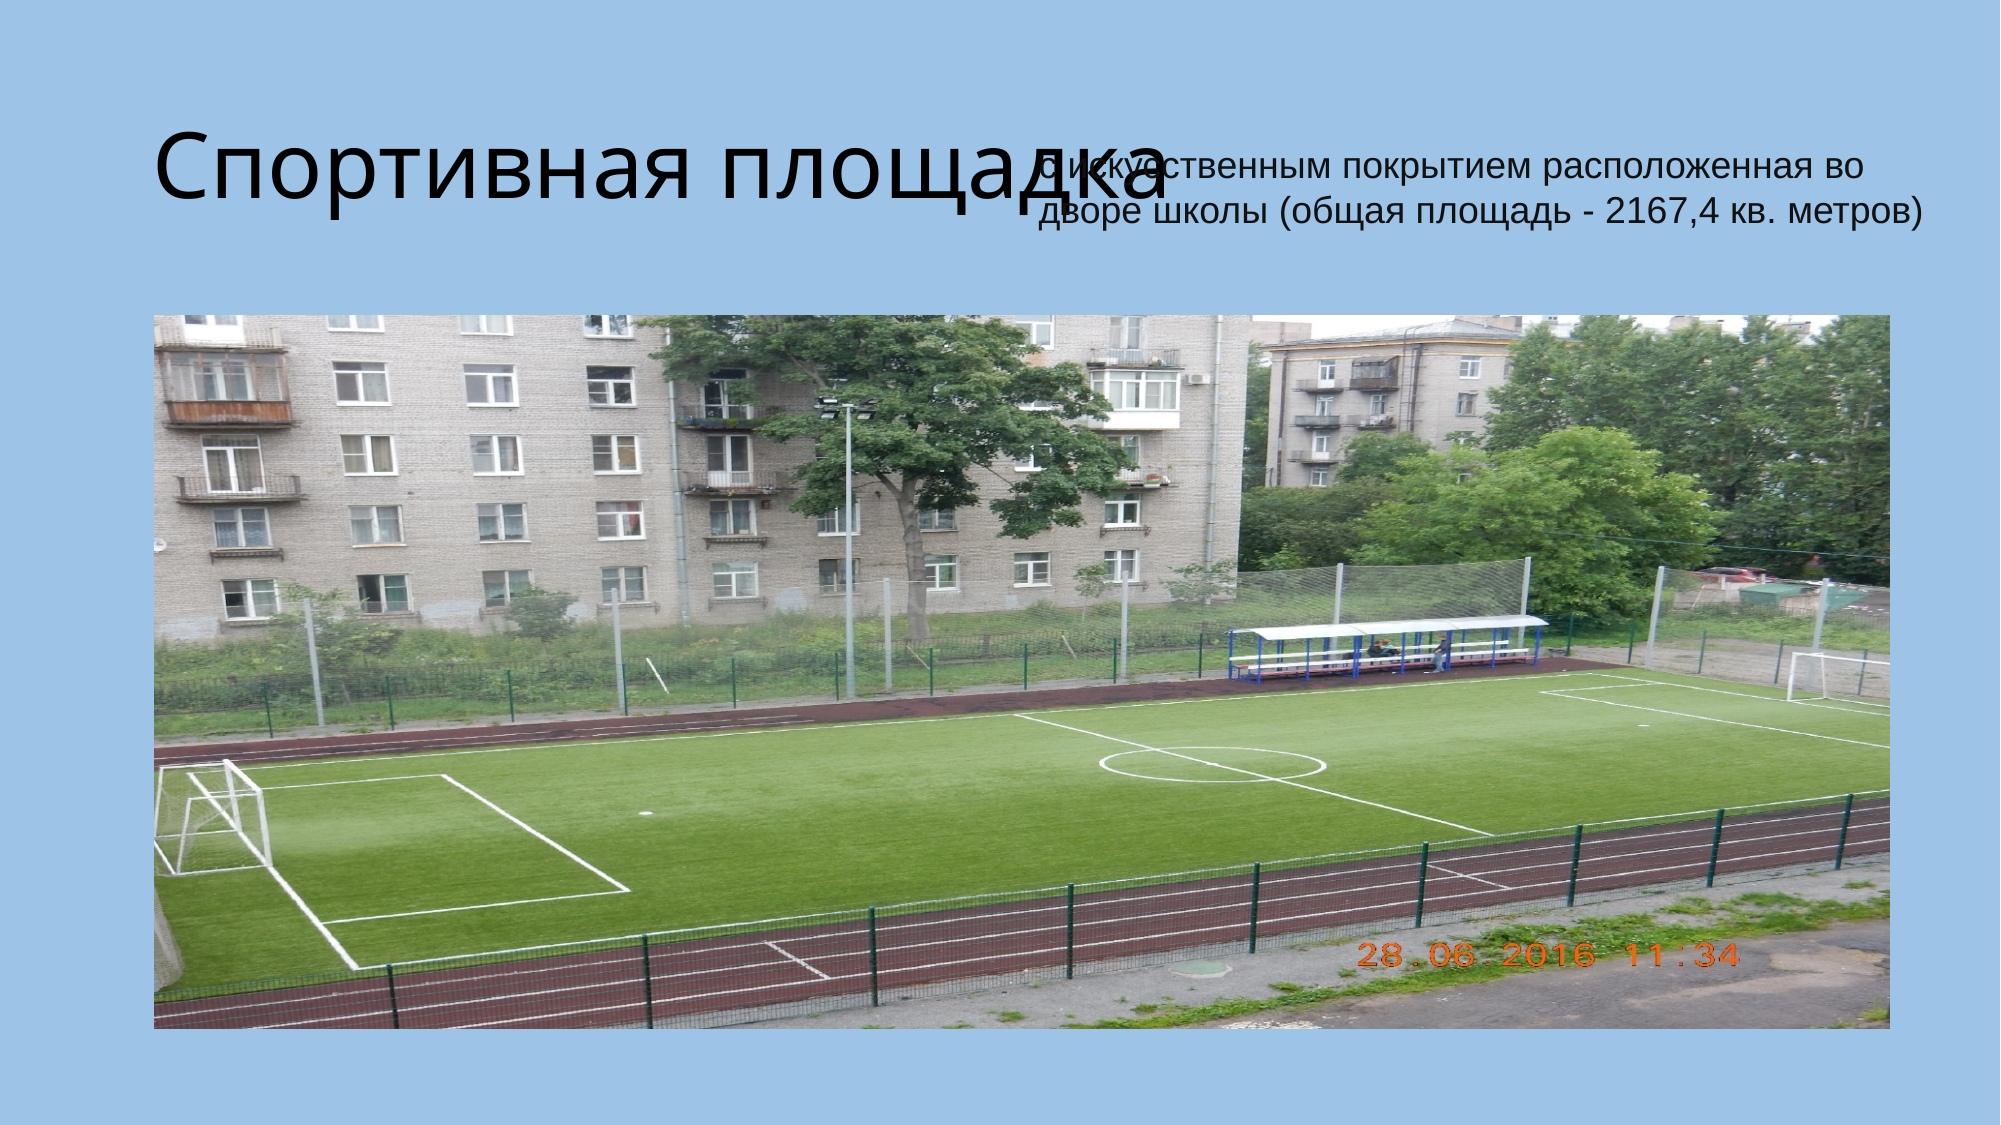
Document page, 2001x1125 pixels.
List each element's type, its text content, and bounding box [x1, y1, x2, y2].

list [154, 315, 1890, 1029]
text_box с искусственным покрытием расположенная во дворе школы (общая площадь - 2167,4 кв. метров) [1023, 133, 1962, 238]
title Спортивная площадка [137, 59, 1863, 278]
